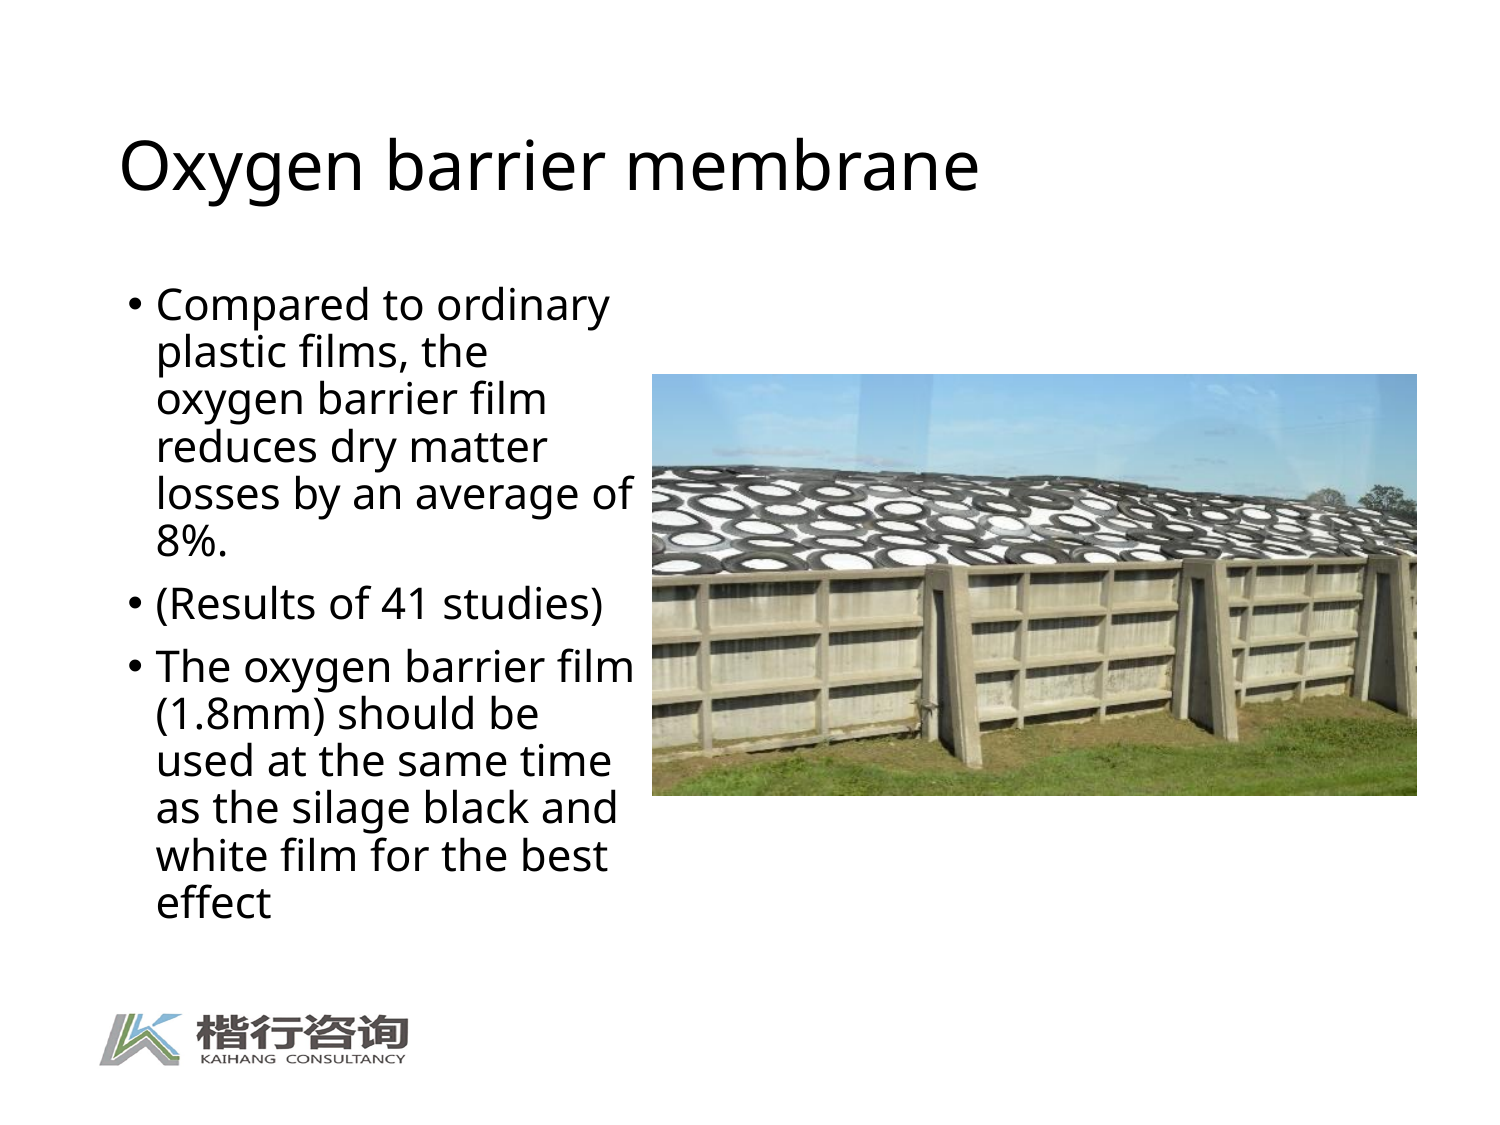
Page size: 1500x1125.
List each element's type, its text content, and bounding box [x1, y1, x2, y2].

title The addition of lactic acid bacteria can speed up the fermentation of silage [97, 1008, 410, 1077]
title Oxygen barrier membrane [103, 59, 1397, 278]
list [652, 374, 1418, 796]
list Compared to ordinary plastic films, the oxygen barrier film reduces dry matter losses by an average of 8%. (Results of 41 studies) The oxygen barrier film (1.8mm) should be used at the same time as the silage black and white film for the best effect [112, 275, 653, 1018]
